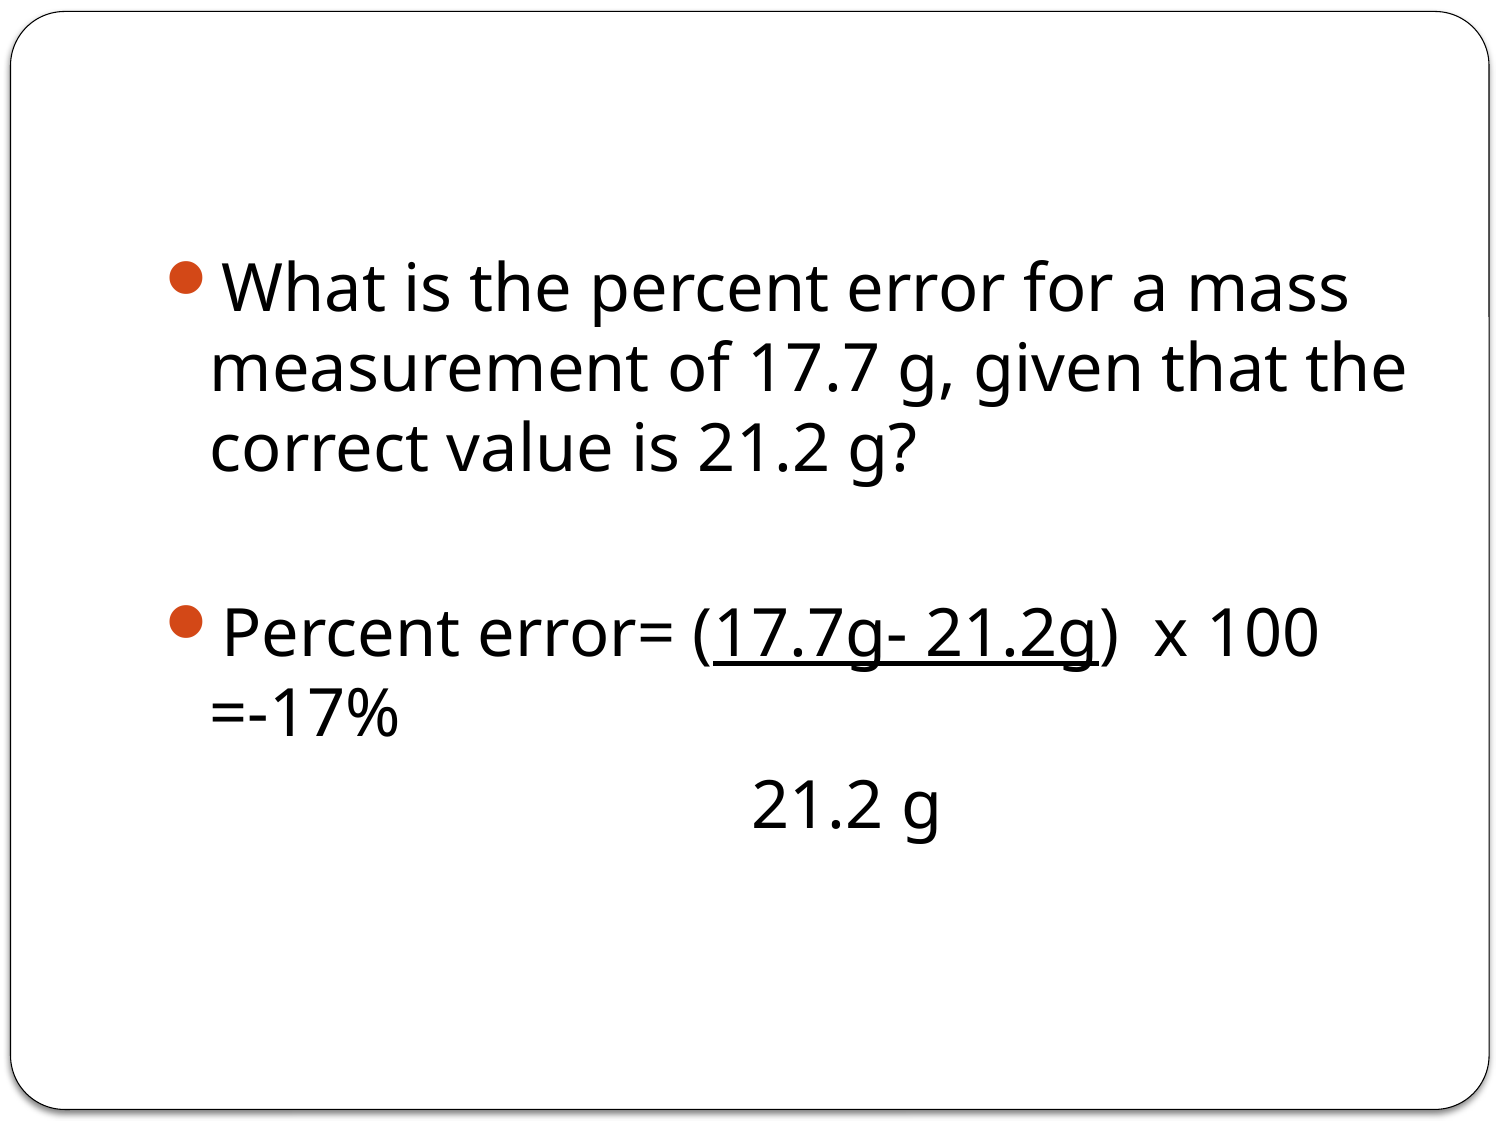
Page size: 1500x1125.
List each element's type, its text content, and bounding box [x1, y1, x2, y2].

list What is the percent error for a mass measurement of 17.7 g, given that the correct value is 21.2 g? Percent error= (17.7g- 21.2g) x 100 =-17% 21.2 g [150, 237, 1425, 988]
